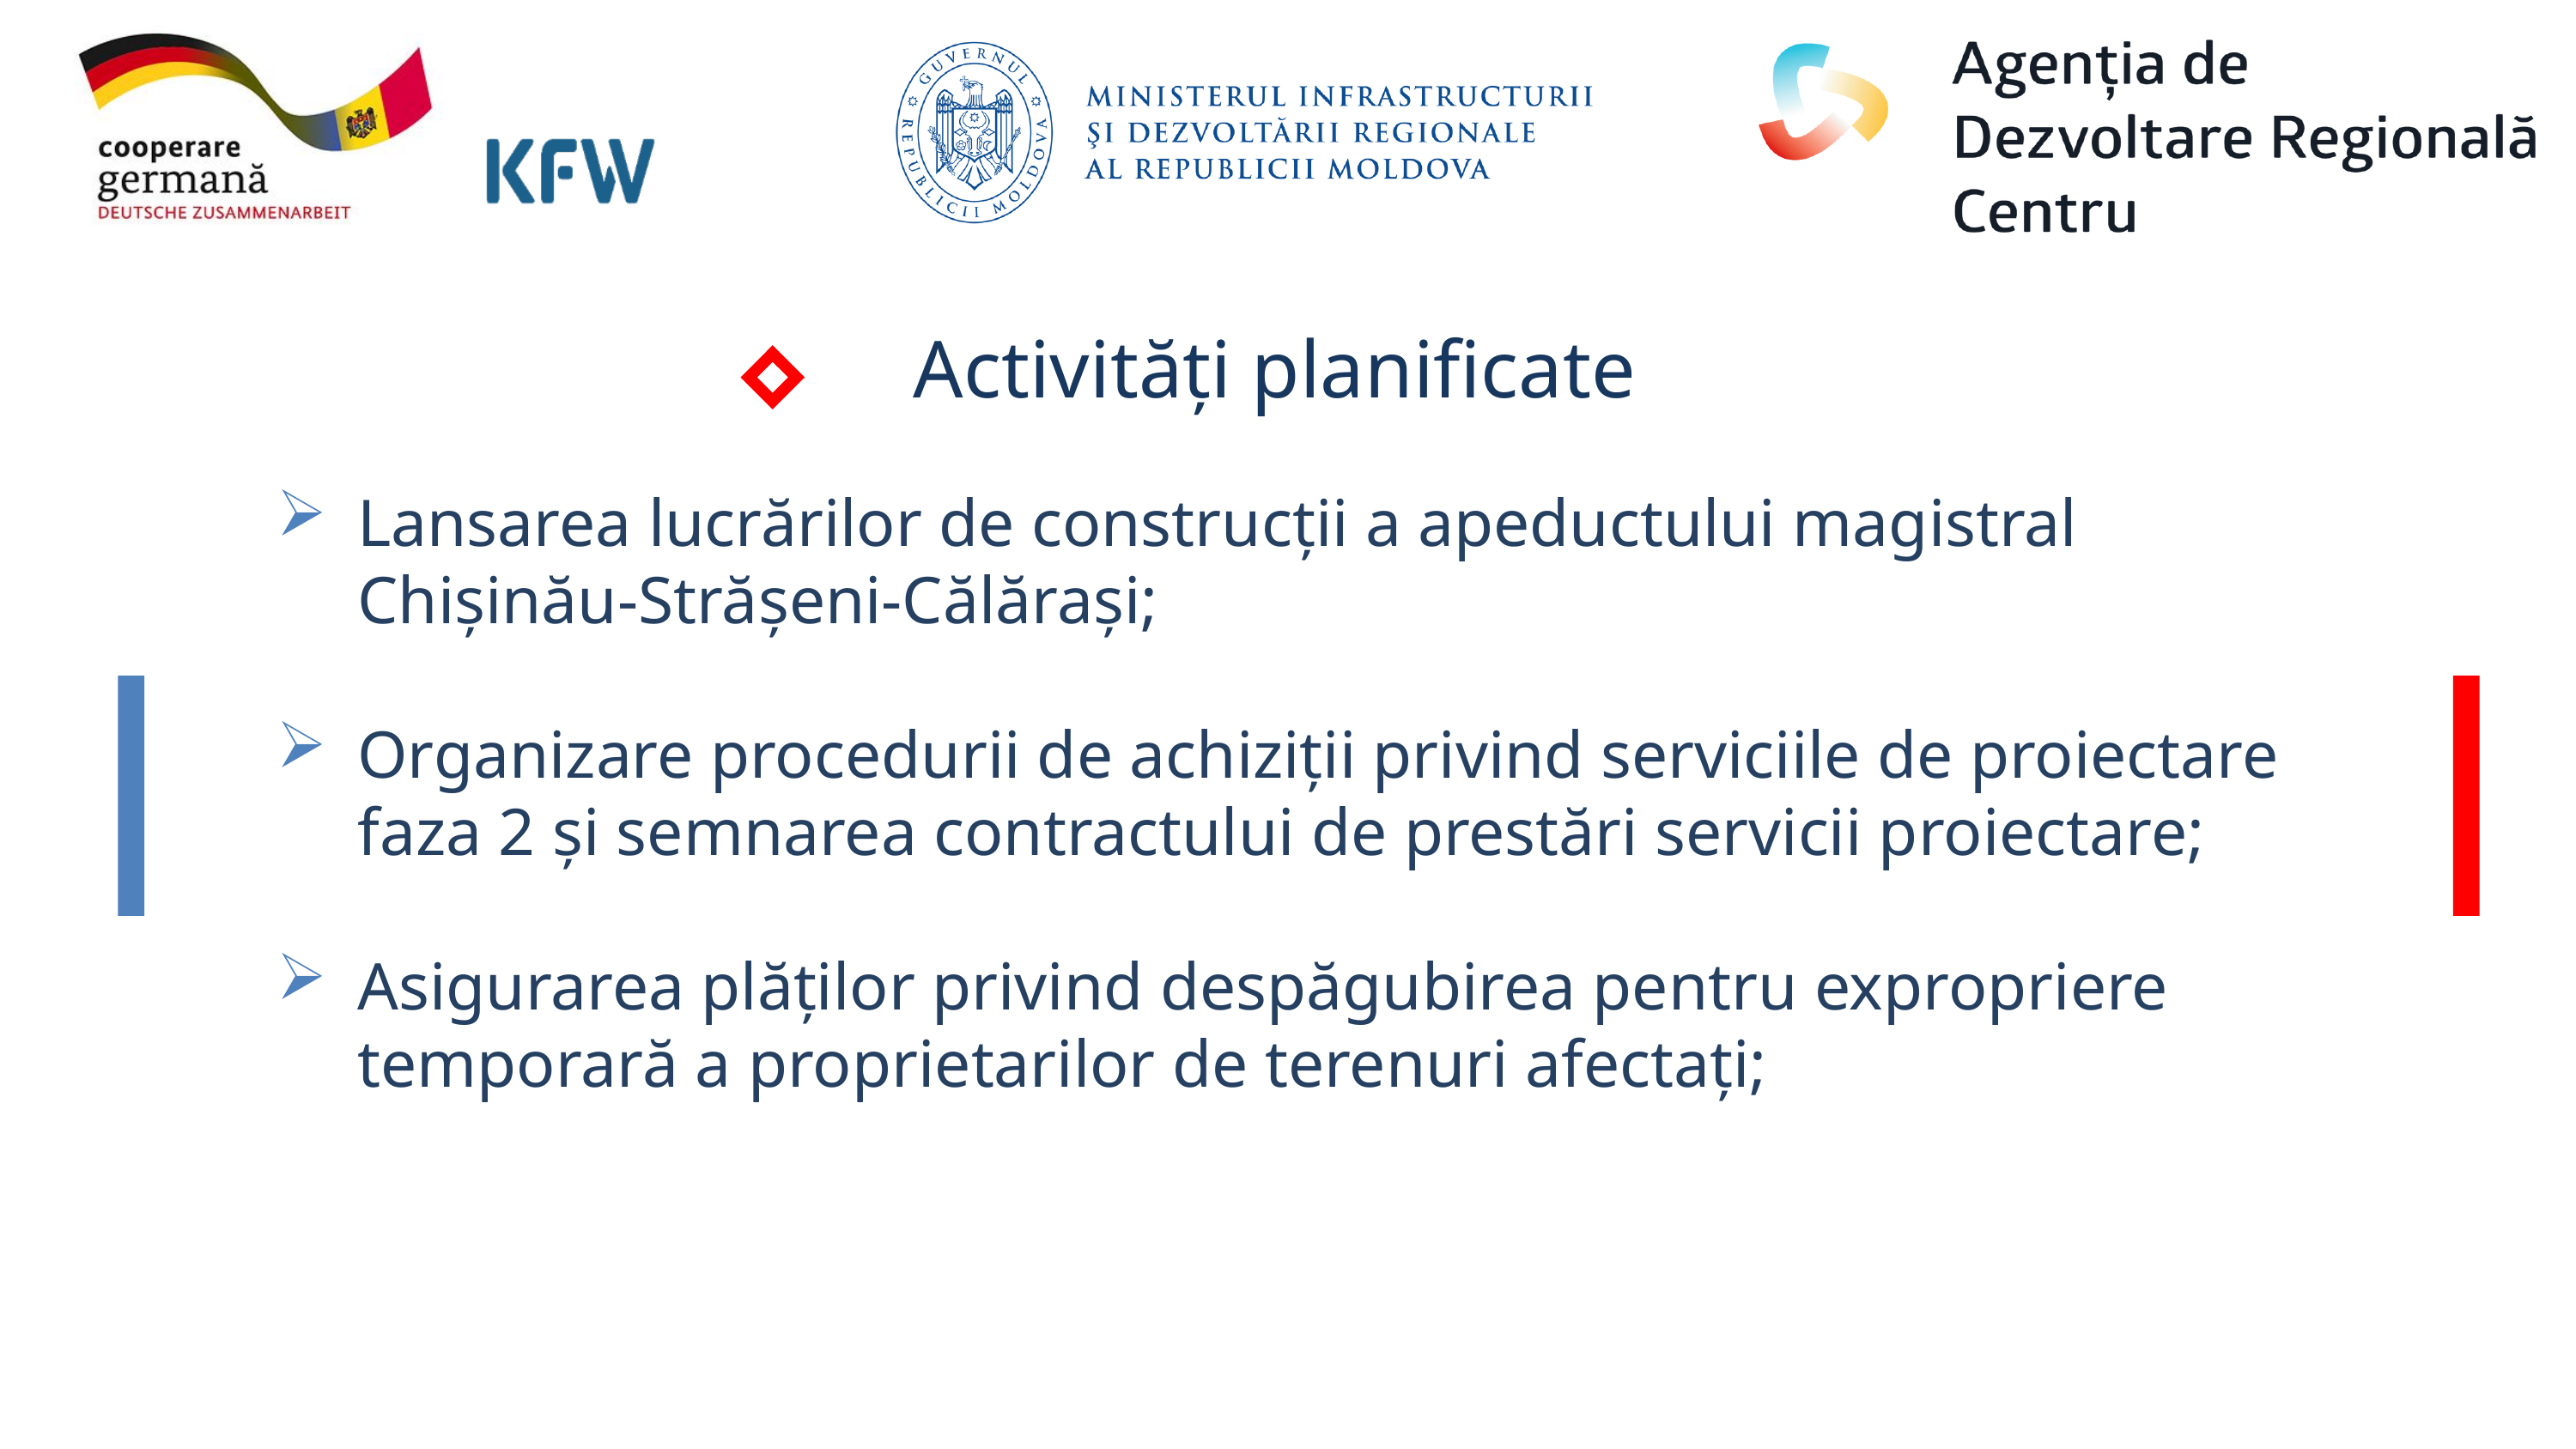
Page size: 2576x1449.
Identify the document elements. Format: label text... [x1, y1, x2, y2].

text_box Lansarea lucrărilor de construcții a apeductului magistral Chișinău-Strășeni-Călărași; Organizare procedurii de achiziții privind serviciile de proiectare faza 2 și semnarea contractului de prestări servicii proiectare; Asigurarea plăților privind despăgubirea pentru expropriere temporară a proprietarilor de terenuri afectați; [216, 456, 2358, 1376]
text_box [740, 345, 805, 409]
text_box Activități planificate [192, 272, 2358, 555]
picture [0, 0, 655, 273]
text_box [2452, 676, 2480, 916]
text_box [118, 676, 145, 916]
text_box [1759, 39, 2536, 233]
text_box [864, 10, 1651, 254]
